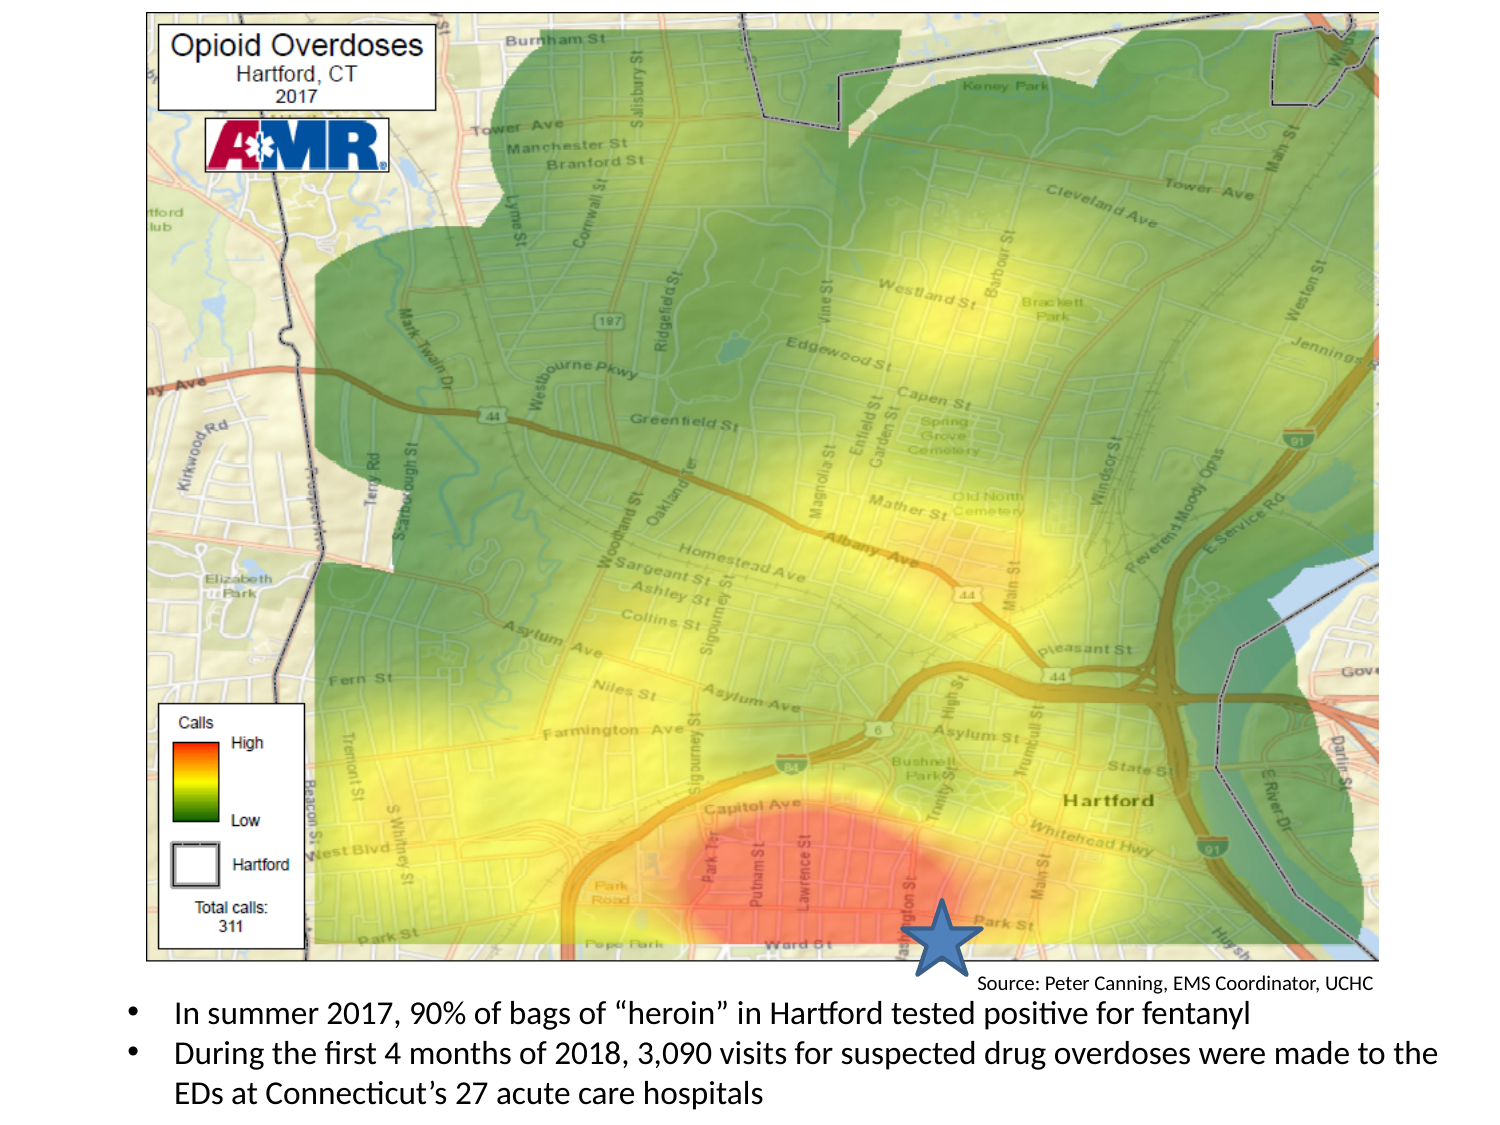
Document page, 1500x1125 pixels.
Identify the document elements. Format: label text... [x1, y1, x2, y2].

picture [145, 12, 1379, 963]
text_box Source: Peter Canning, EMS Coordinator, UCHC [962, 962, 1428, 983]
text_box In summer 2017, 90% of bags of “heroin” in Hartford tested positive for fentanyl During the first 4 months of 2018, 3,090 visits for suspected drug overdoses were made to the EDs at Connecticut’s 27 acute care hospitals [112, 983, 1463, 1125]
text_box [915, 972, 925, 977]
